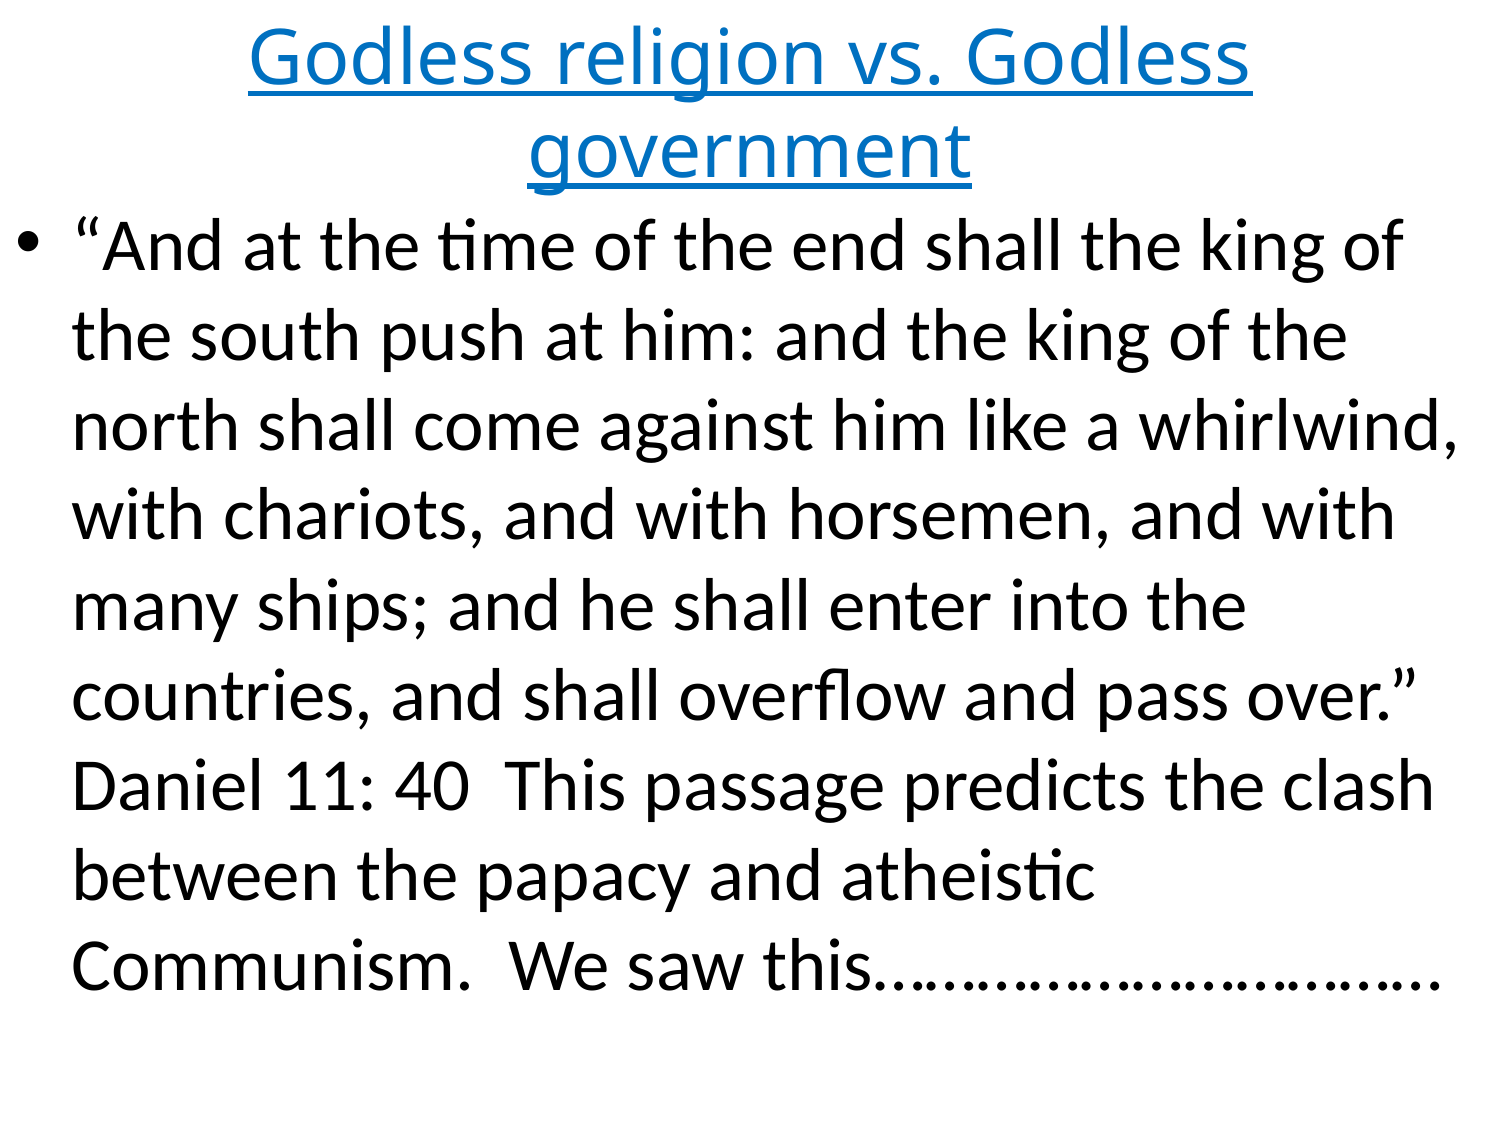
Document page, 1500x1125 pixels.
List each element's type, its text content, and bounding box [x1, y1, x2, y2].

list “And at the time of the end shall the king of the south push at him: and the king of the north shall come against him like a whirlwind, with chariots, and with horsemen, and with many ships; and he shall enter into the countries, and shall overflow and pass over.” Daniel 11: 40 This passage predicts the clash between the papacy and atheistic Communism. We saw this…………………………… [0, 187, 1500, 1125]
title Godless religion vs. Godless government [75, 0, 1425, 187]
